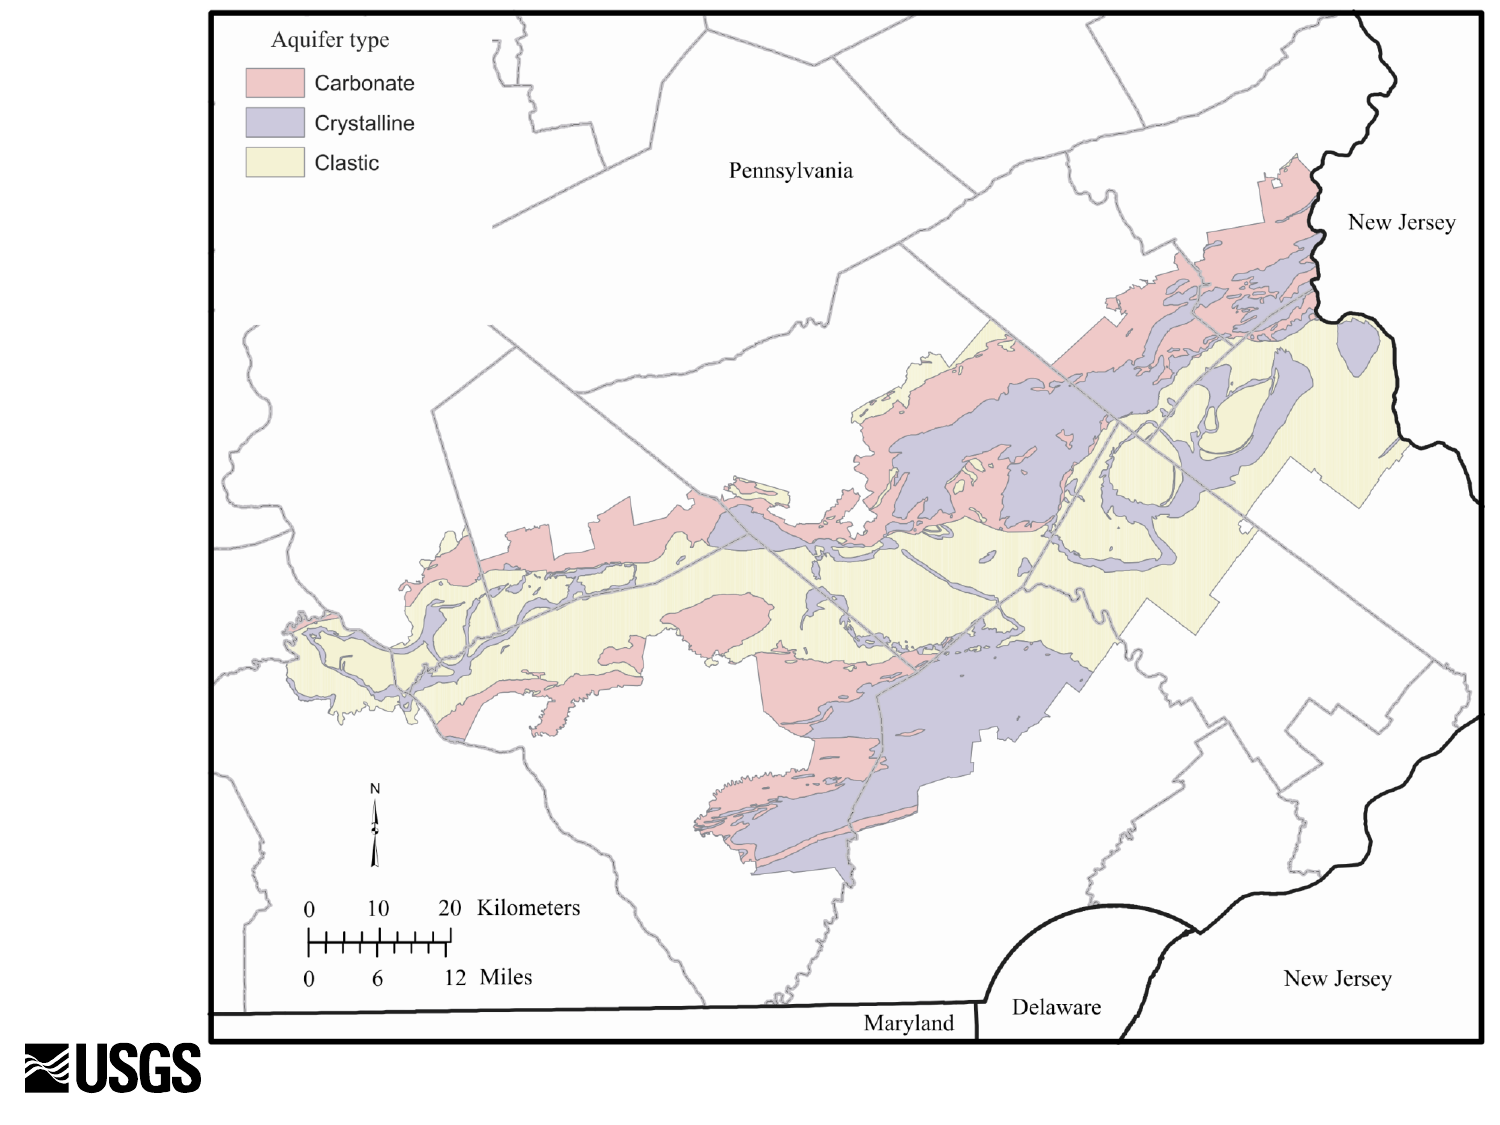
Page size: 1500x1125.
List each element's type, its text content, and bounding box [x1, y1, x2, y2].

picture [207, 8, 1486, 1046]
title Aquifer types [72, 0, 1423, 188]
